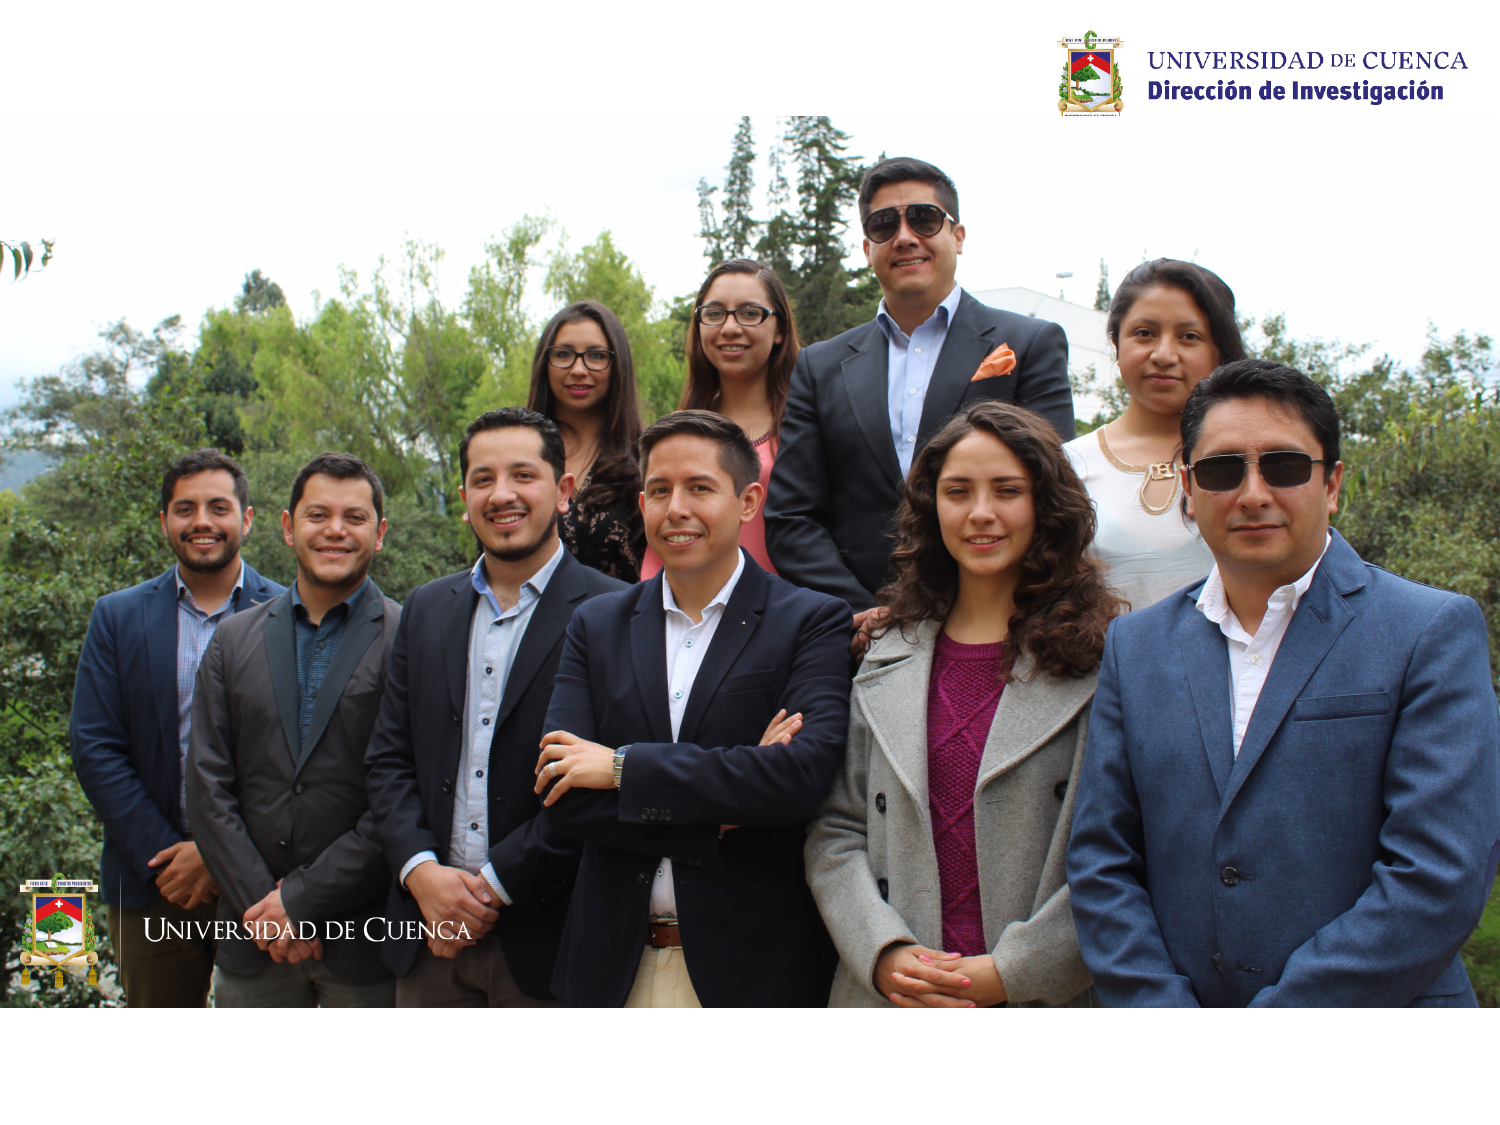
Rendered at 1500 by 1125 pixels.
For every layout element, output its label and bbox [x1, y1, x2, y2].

picture [0, 30, 1500, 1009]
